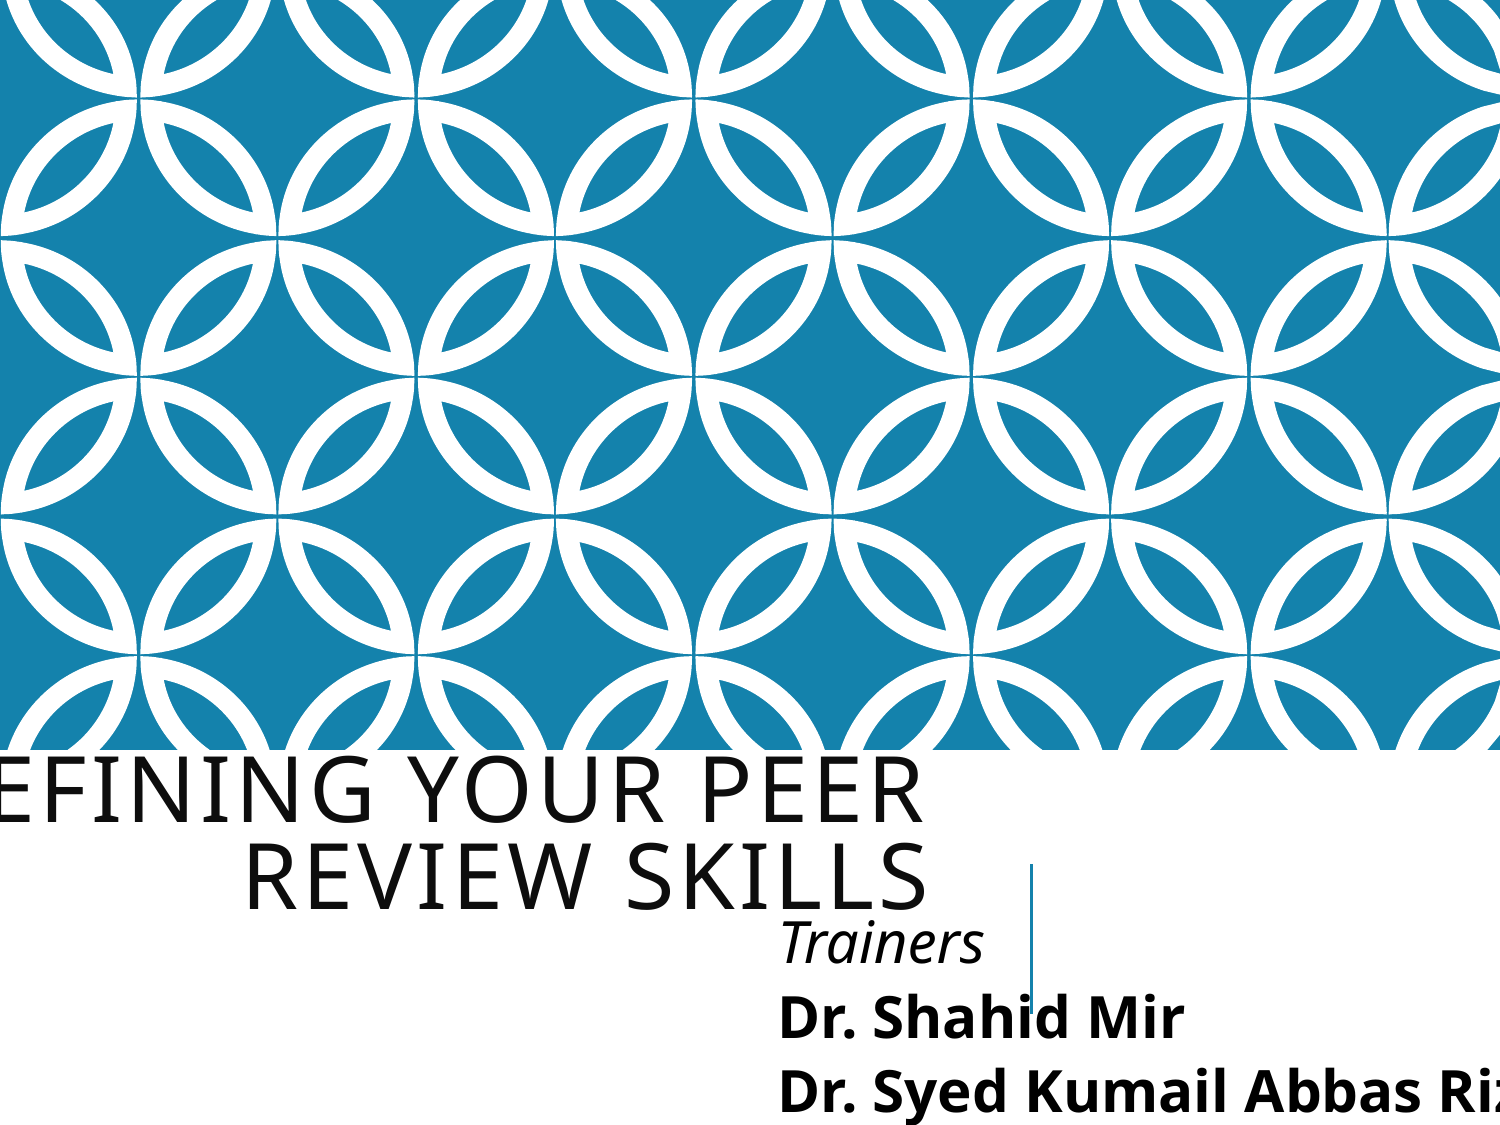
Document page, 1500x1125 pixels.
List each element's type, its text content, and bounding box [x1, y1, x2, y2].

subtitle Trainers Dr. Shahid Mir Dr. Syed Kumail Abbas Rizvi [762, 968, 1500, 1062]
title Refining Your Peer Review Skills [0, 664, 946, 1015]
